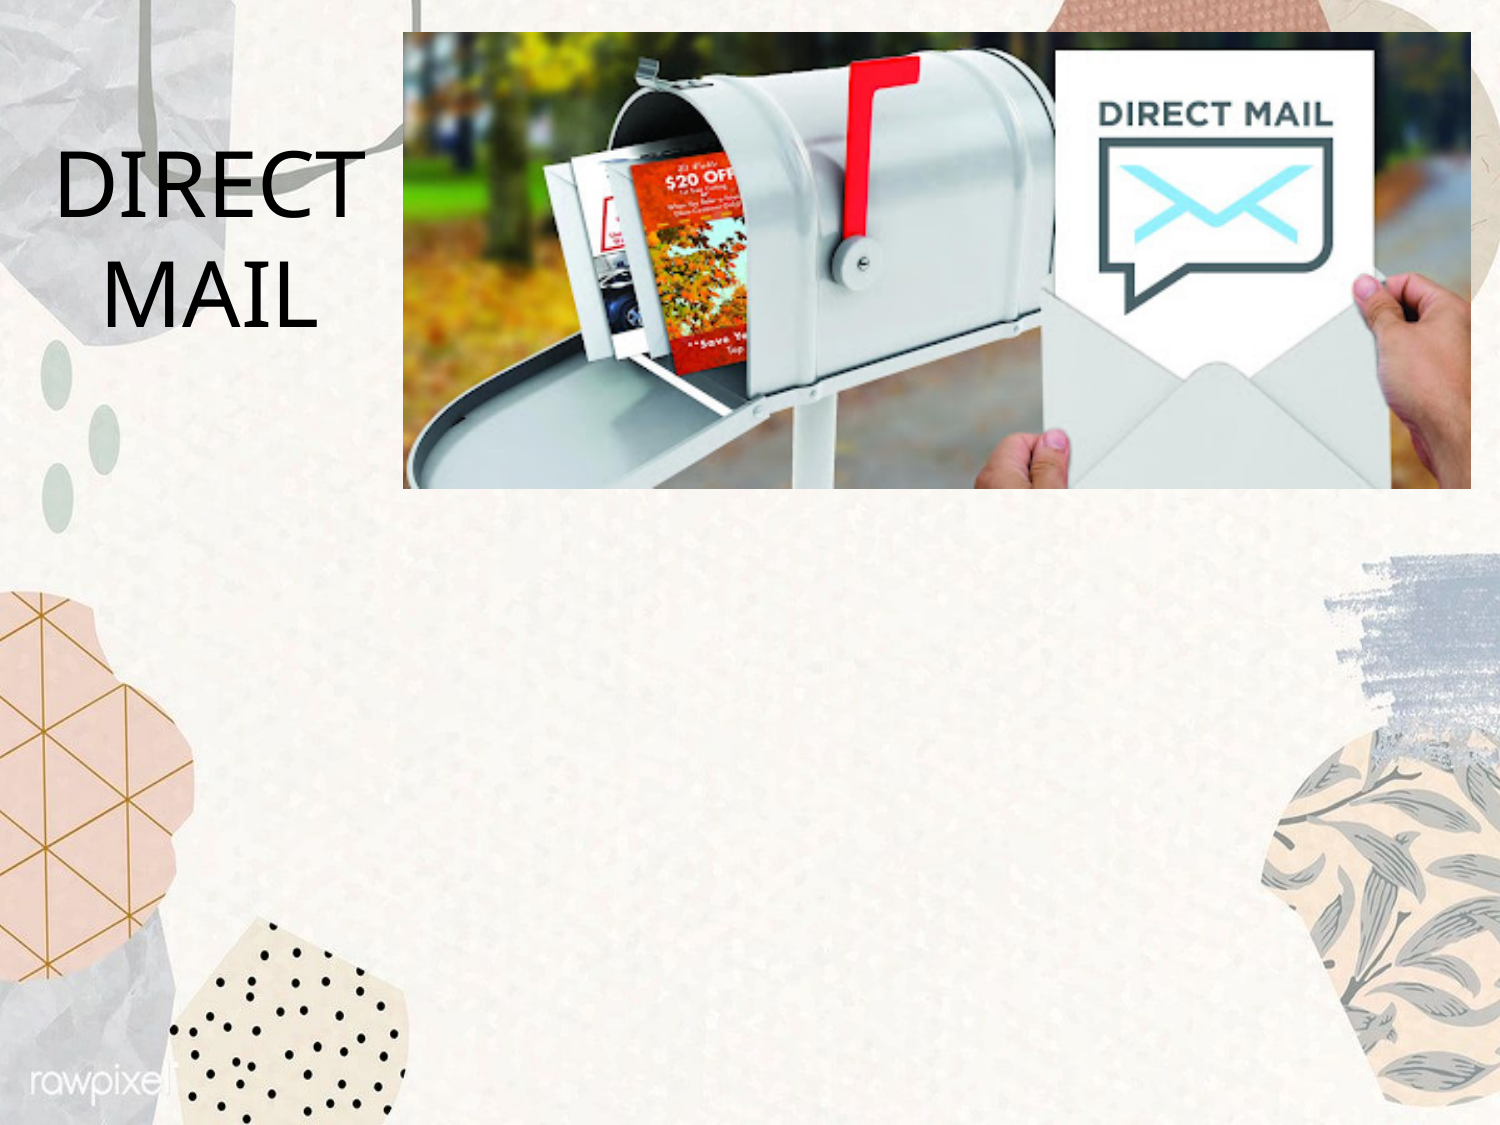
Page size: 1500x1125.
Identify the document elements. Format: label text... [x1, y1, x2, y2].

title DIRECT MAIL [34, 102, 385, 370]
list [74, 534, 1426, 1084]
picture [0, 0, 1500, 1125]
